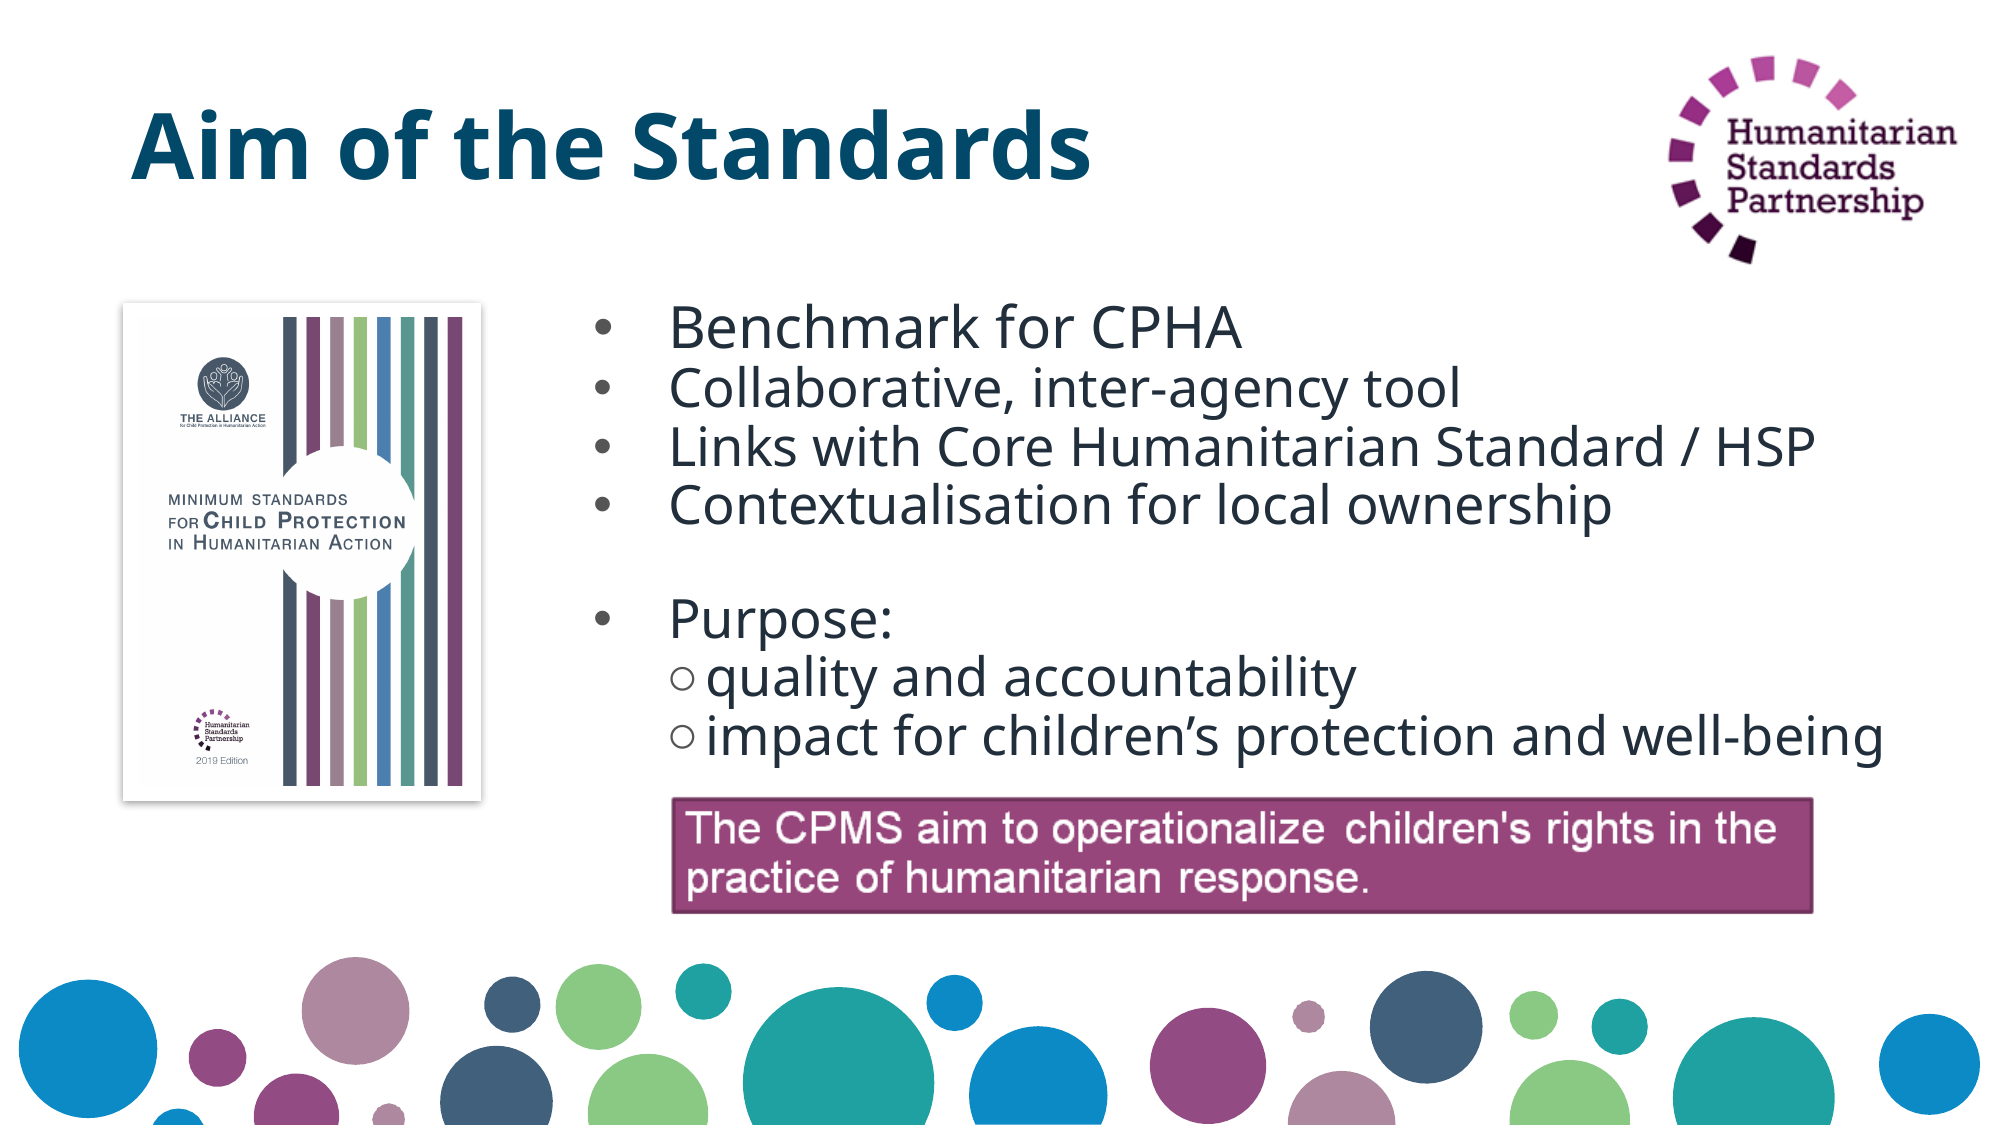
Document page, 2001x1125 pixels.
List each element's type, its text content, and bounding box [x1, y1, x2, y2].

picture [137, 317, 467, 787]
title Aim of the Standards [116, 95, 1634, 314]
picture [1639, 0, 1966, 291]
picture [659, 786, 1818, 931]
picture [1292, 1000, 1325, 1033]
picture [372, 1103, 405, 1125]
list Benchmark for CPHA Collaborative, inter-agency tool Links with Core Humanitarian Standard / HSP Contextualisation for local ownership Purpose: quality and accountability impact for children’s protection and well-being [578, 290, 2000, 946]
